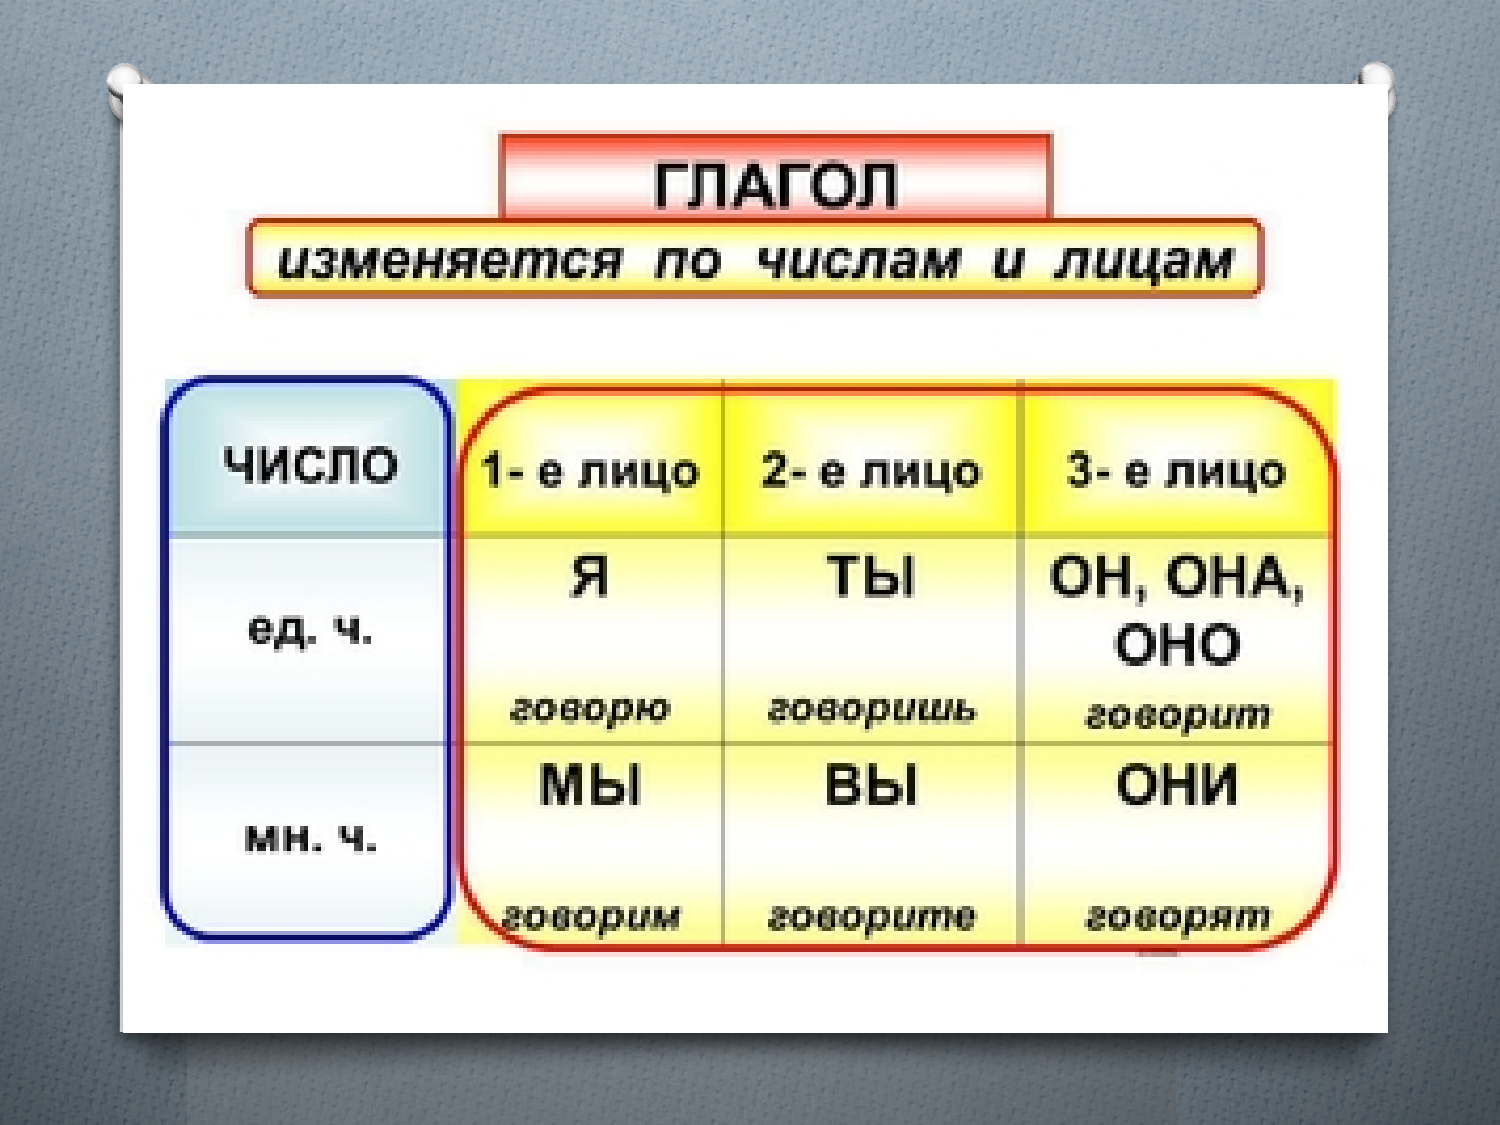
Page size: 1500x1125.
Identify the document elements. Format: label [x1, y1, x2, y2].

picture [75, 29, 1439, 1033]
